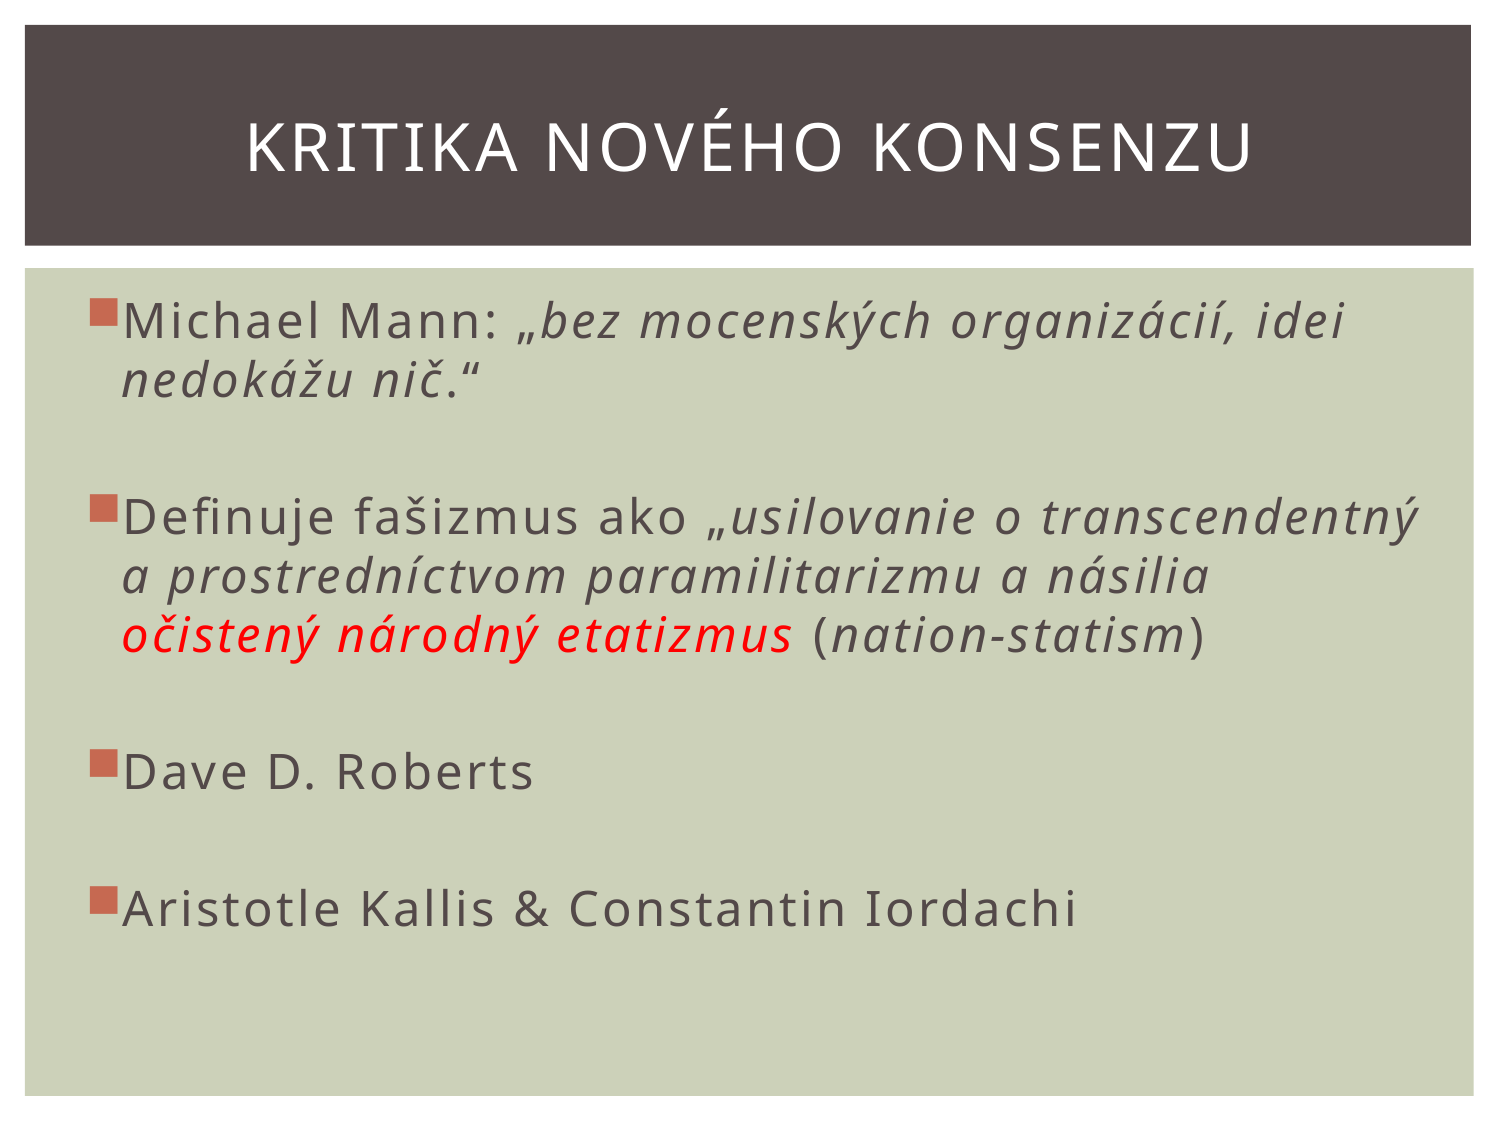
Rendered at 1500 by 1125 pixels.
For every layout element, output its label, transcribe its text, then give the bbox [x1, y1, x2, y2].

title Kritika nového konsenzu [62, 58, 1438, 232]
list Michael Mann: „bez mocenských organizácií, idei nedokážu nič.“ Definuje fašizmus ako „usilovanie o transcendentný a prostredníctvom paramilitarizmu a násilia očistený národný etatizmus (nation-statism) Dave D. Roberts Aristotle Kallis & Constantin Iordachi [62, 281, 1442, 1005]
